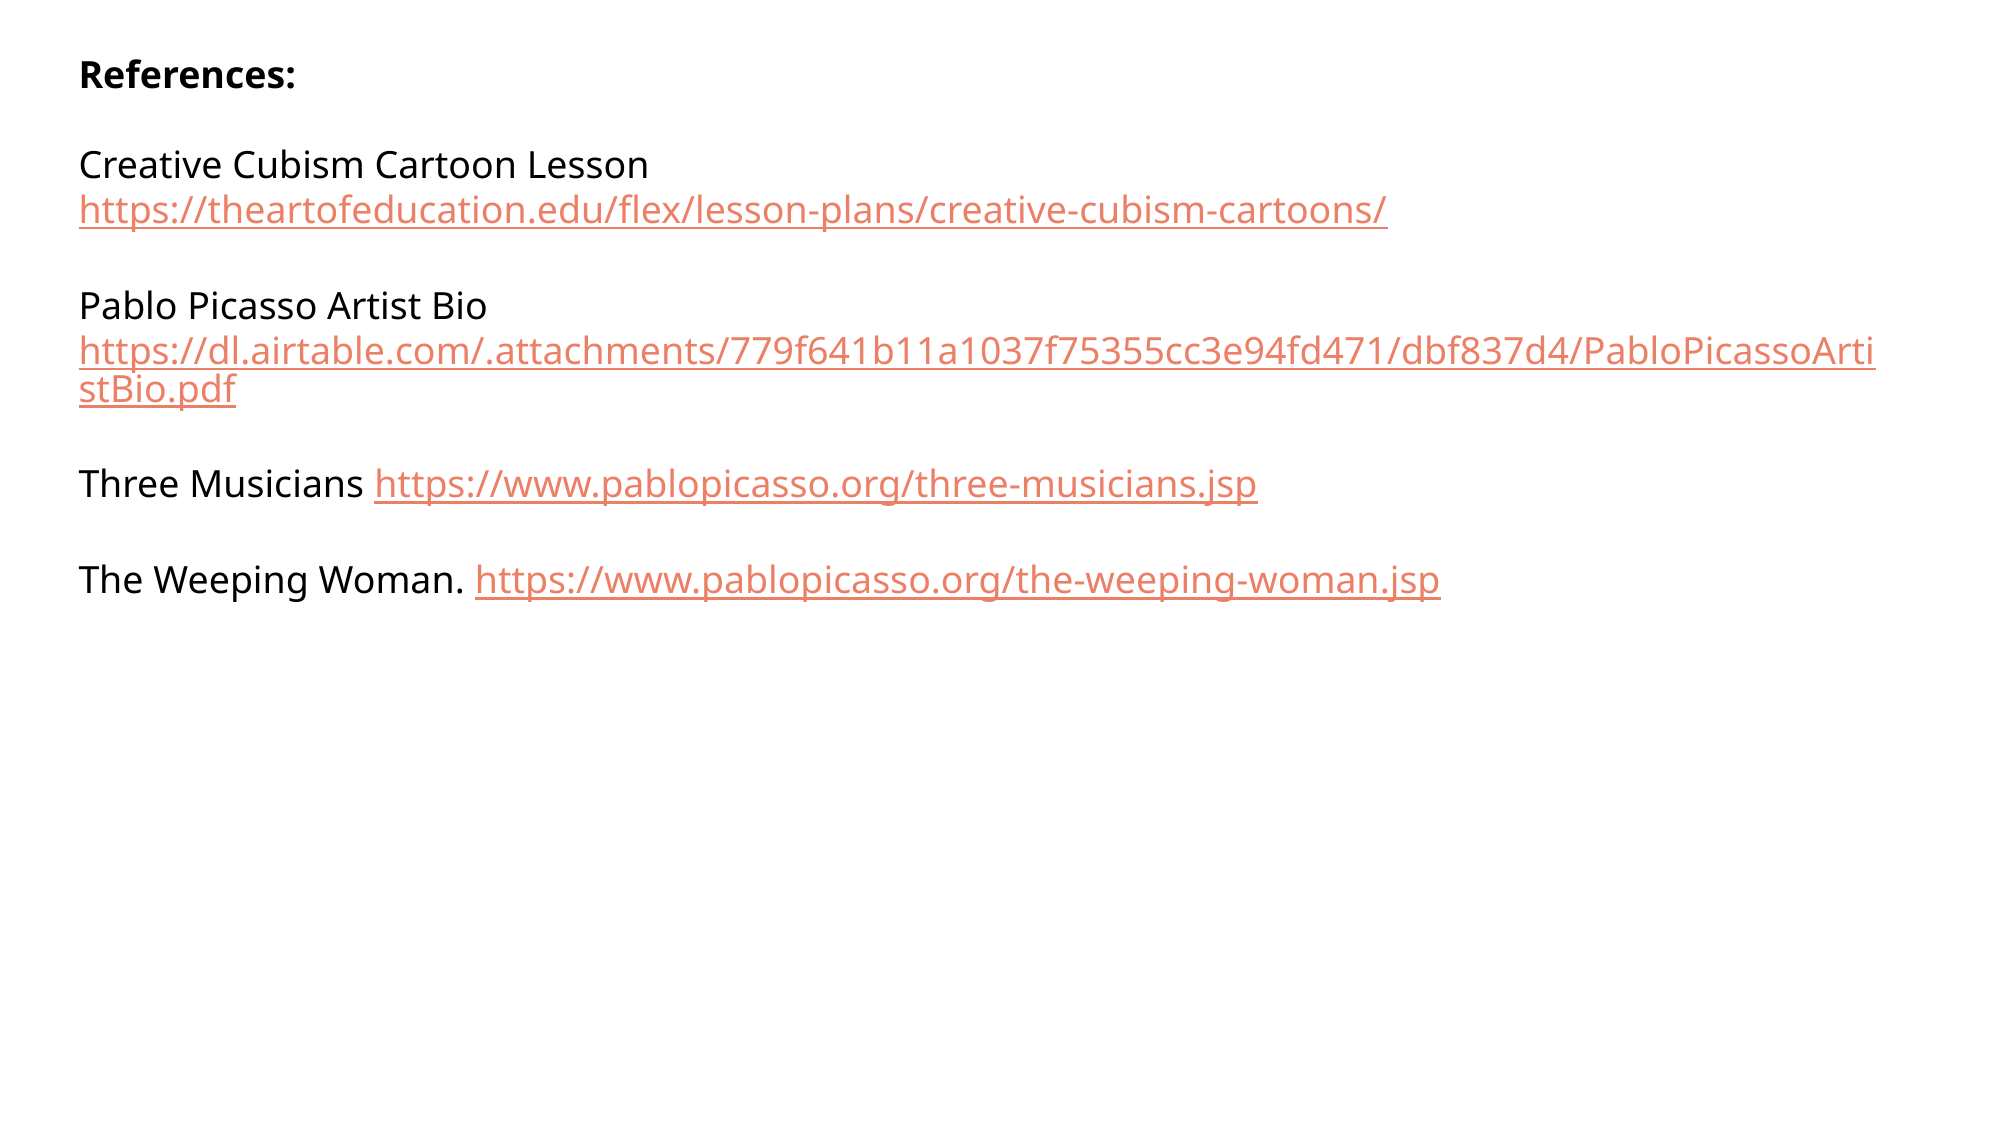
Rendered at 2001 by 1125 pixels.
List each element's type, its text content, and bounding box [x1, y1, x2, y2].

text_box References: Creative Cubism Cartoon Lesson https://theartofeducation.edu/flex/lesson-plans/creative-cubism-cartoons/ Pablo Picasso Artist Bio https://dl.airtable.com/.attachments/779f641b11a1037f75355cc3e94fd471/dbf837d4/PabloPicassoArtistBio.pdf Three Musicians https://www.pablopicasso.org/three-musicians.jsp The Weeping Woman. https://www.pablopicasso.org/the-weeping-woman.jsp [63, 43, 1908, 578]
